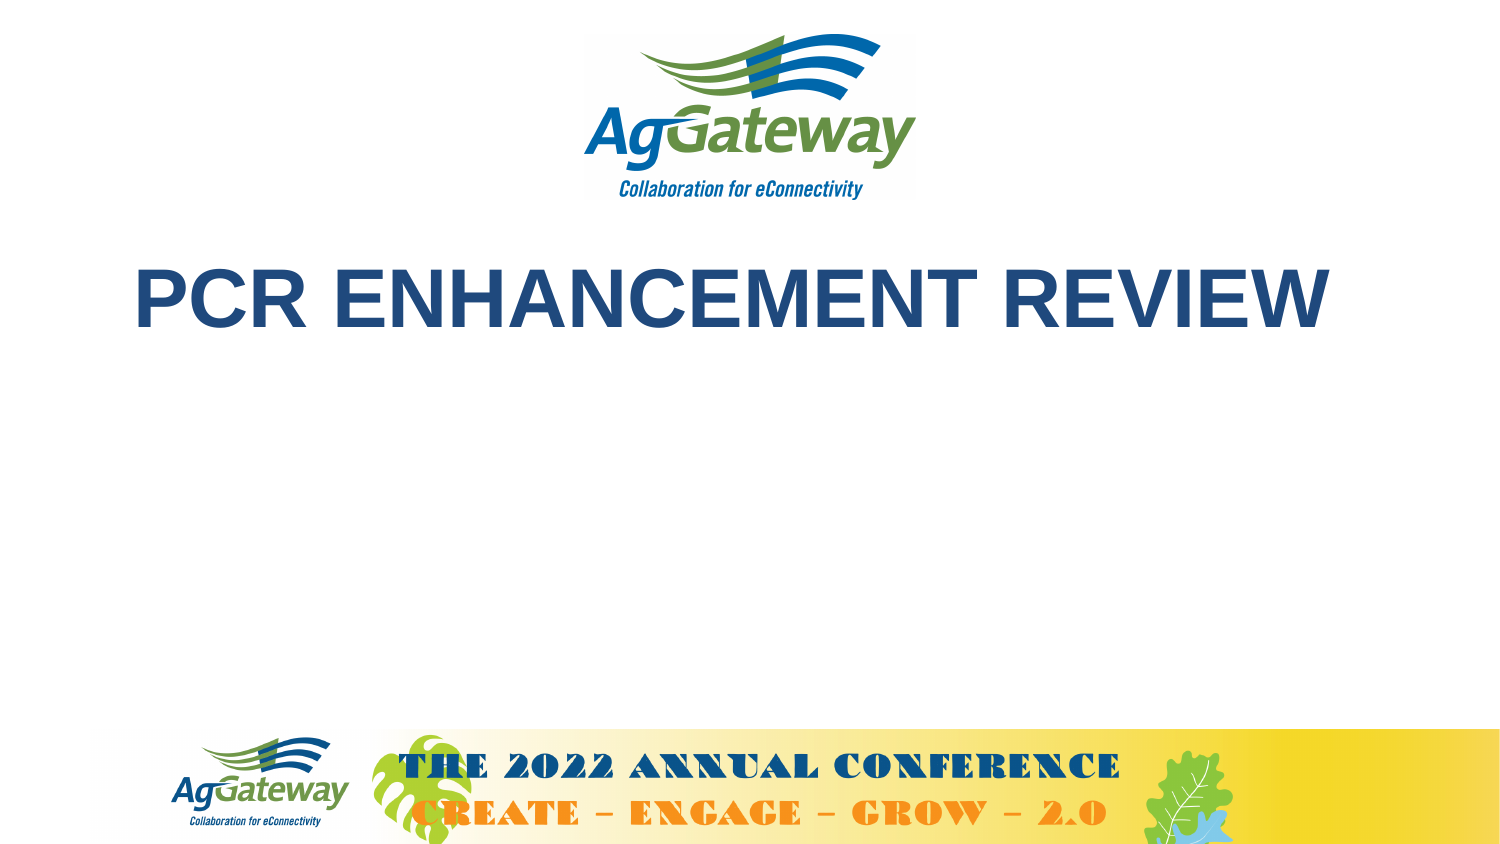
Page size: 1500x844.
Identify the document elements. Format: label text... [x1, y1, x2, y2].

picture [584, 34, 916, 200]
title PCR Enhancement Review [118, 236, 1394, 405]
picture [90, 729, 1500, 844]
